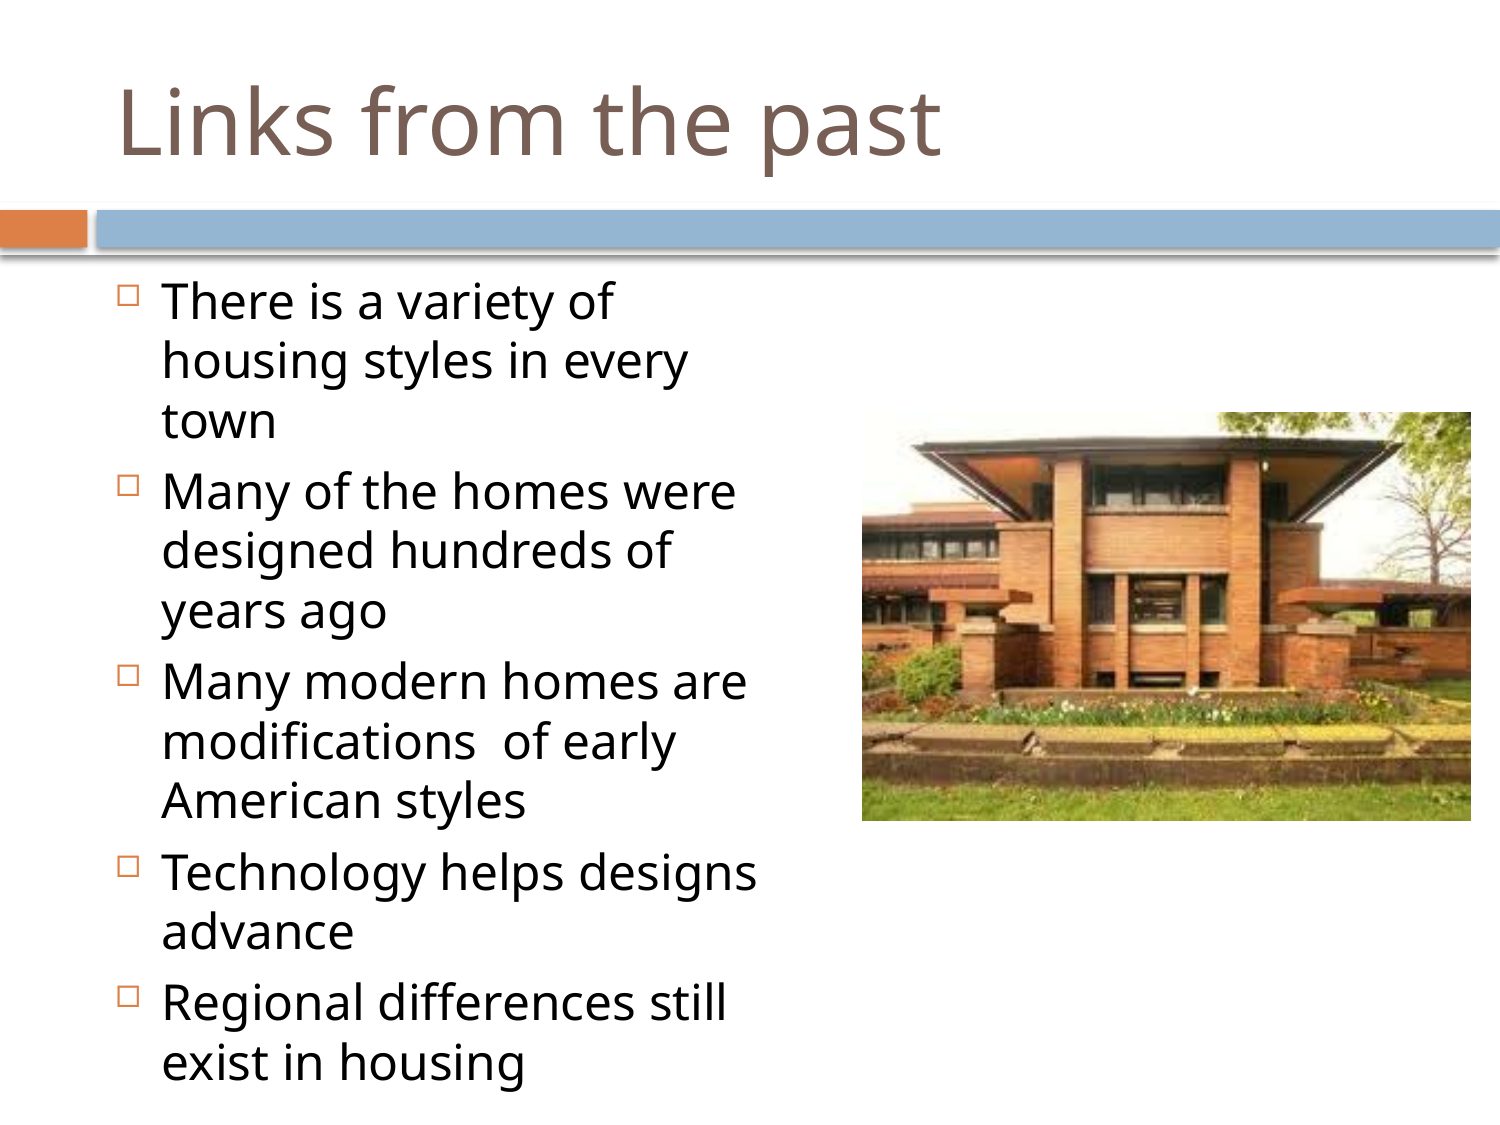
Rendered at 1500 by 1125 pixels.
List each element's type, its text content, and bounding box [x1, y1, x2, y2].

picture [862, 412, 1471, 821]
list There is a variety of housing styles in every town Many of the homes were designed hundreds of years ago Many modern homes are modifications of early American styles Technology helps designs advance Regional differences still exist in housing [100, 262, 825, 1100]
title Links from the past [100, 37, 1438, 200]
